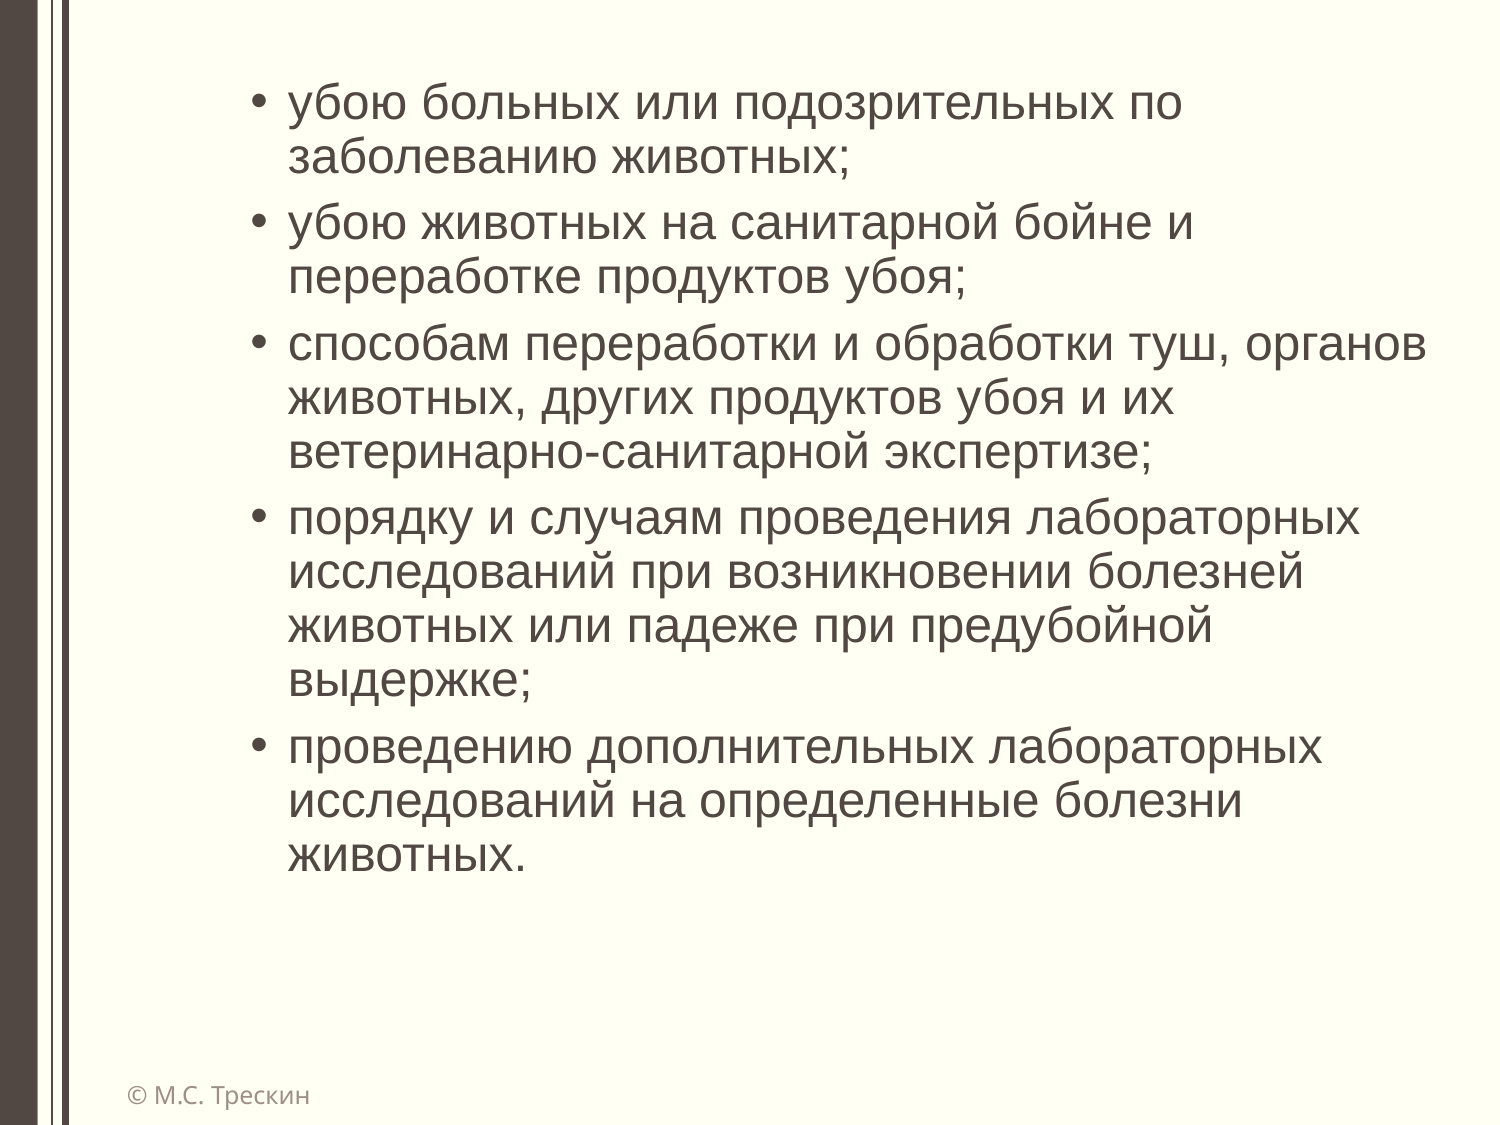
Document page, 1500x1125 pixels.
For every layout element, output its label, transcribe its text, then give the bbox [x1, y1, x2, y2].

footer © М.С. Трескин [126, 1066, 905, 1125]
list убою больных или подозрительных по заболеванию животных; убою животных на санитарной бойне и переработке продуктов убоя; способам переработки и обработки туш, органов животных, других продуктов убоя и их ветеринарно-санитарной экспертизе; порядку и случаям проведения лабораторных исследований при возникновении болезней животных или падеже при предубойной выдержке; проведению дополнительных лабораторных исследований на определенные болезни животных. [100, 68, 1460, 1058]
